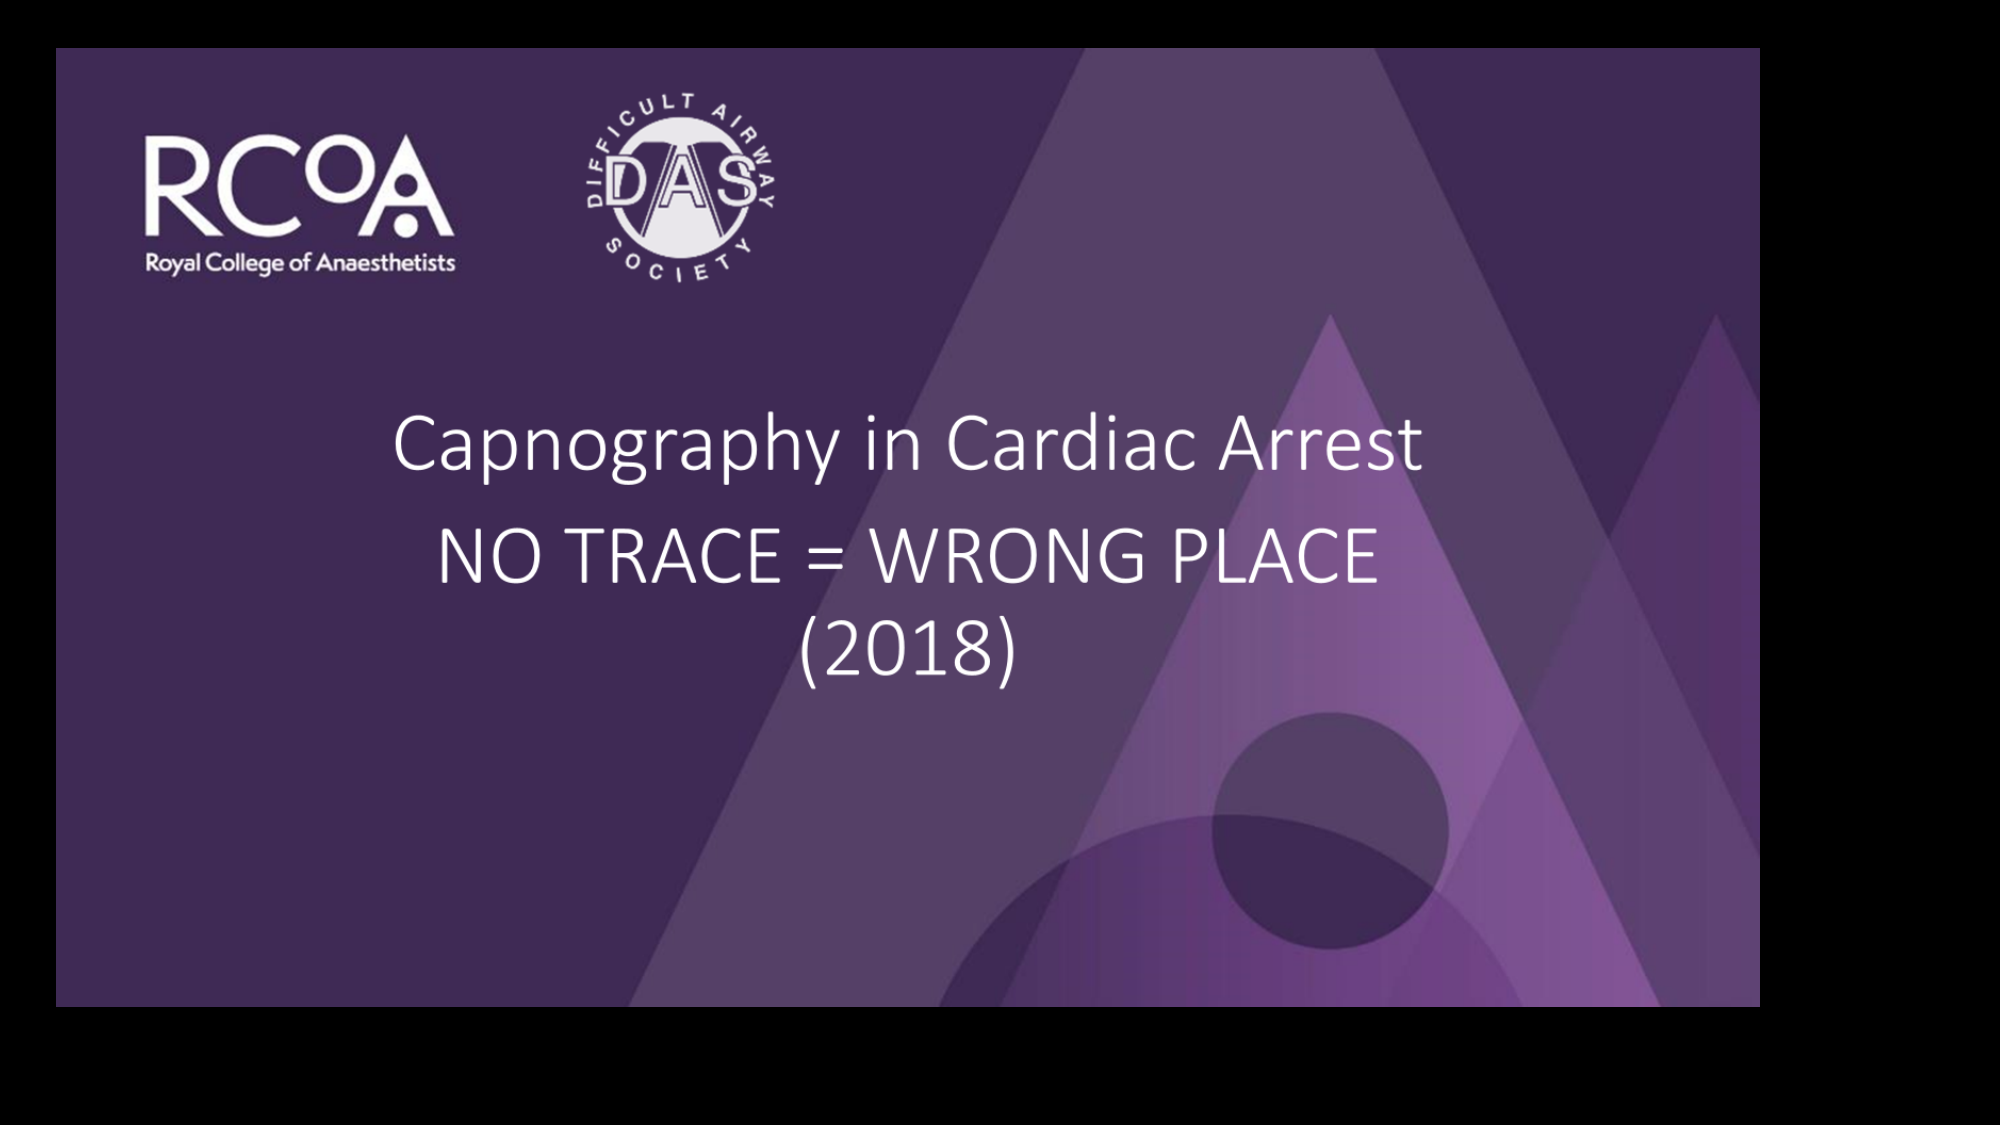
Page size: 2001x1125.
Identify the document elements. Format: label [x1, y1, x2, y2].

picture [55, 47, 1761, 1008]
